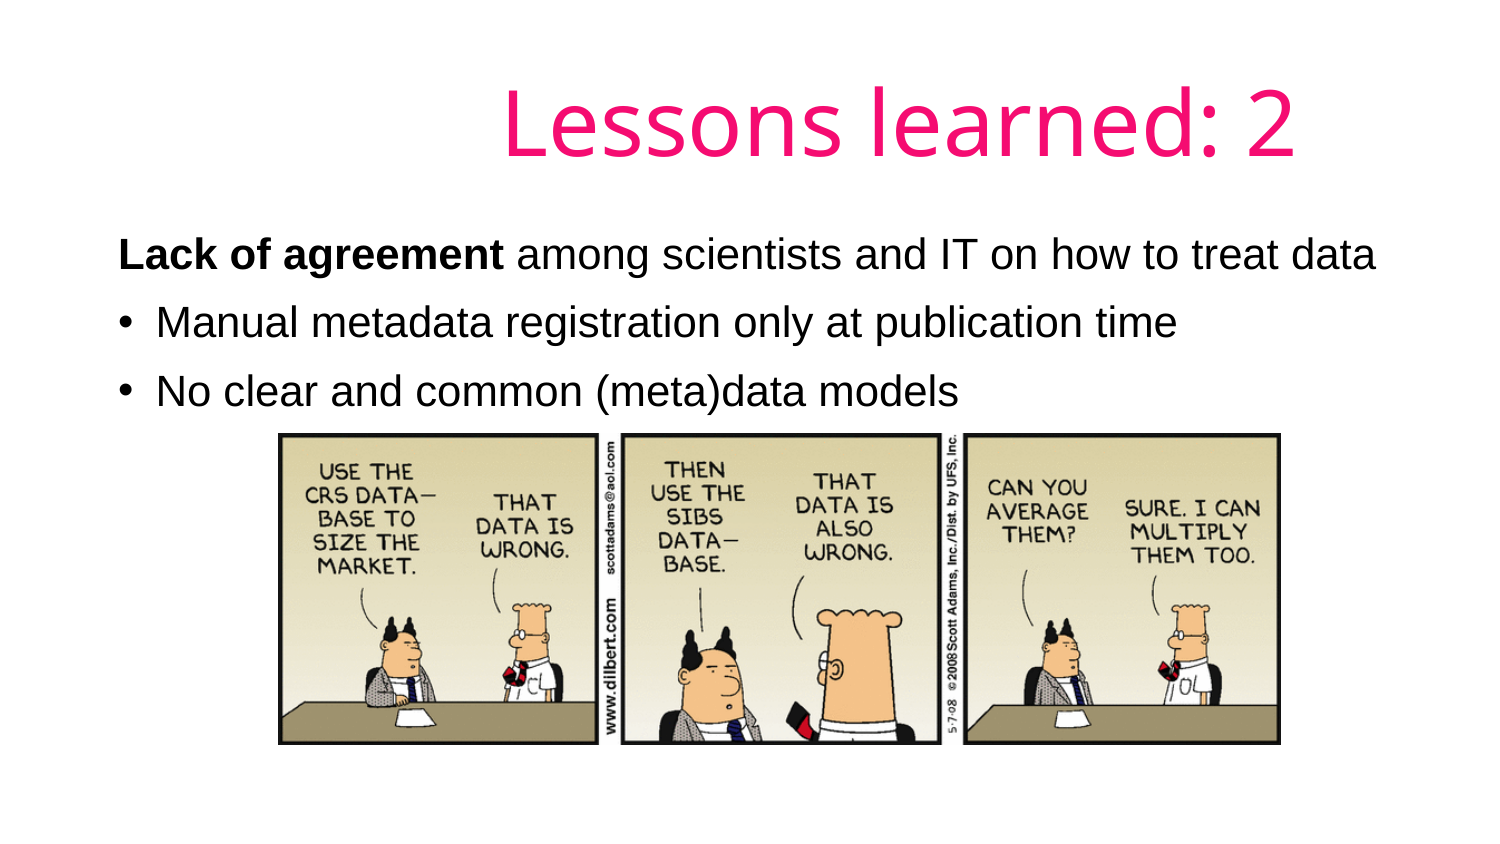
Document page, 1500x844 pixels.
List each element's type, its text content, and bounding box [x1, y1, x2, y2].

list Lack of agreement among scientists and IT on how to treat data Manual metadata registration only at publication time No clear and common (meta)data models [103, 224, 1397, 760]
picture [278, 433, 1281, 745]
title Lessons learned: 2 [402, 44, 1397, 208]
